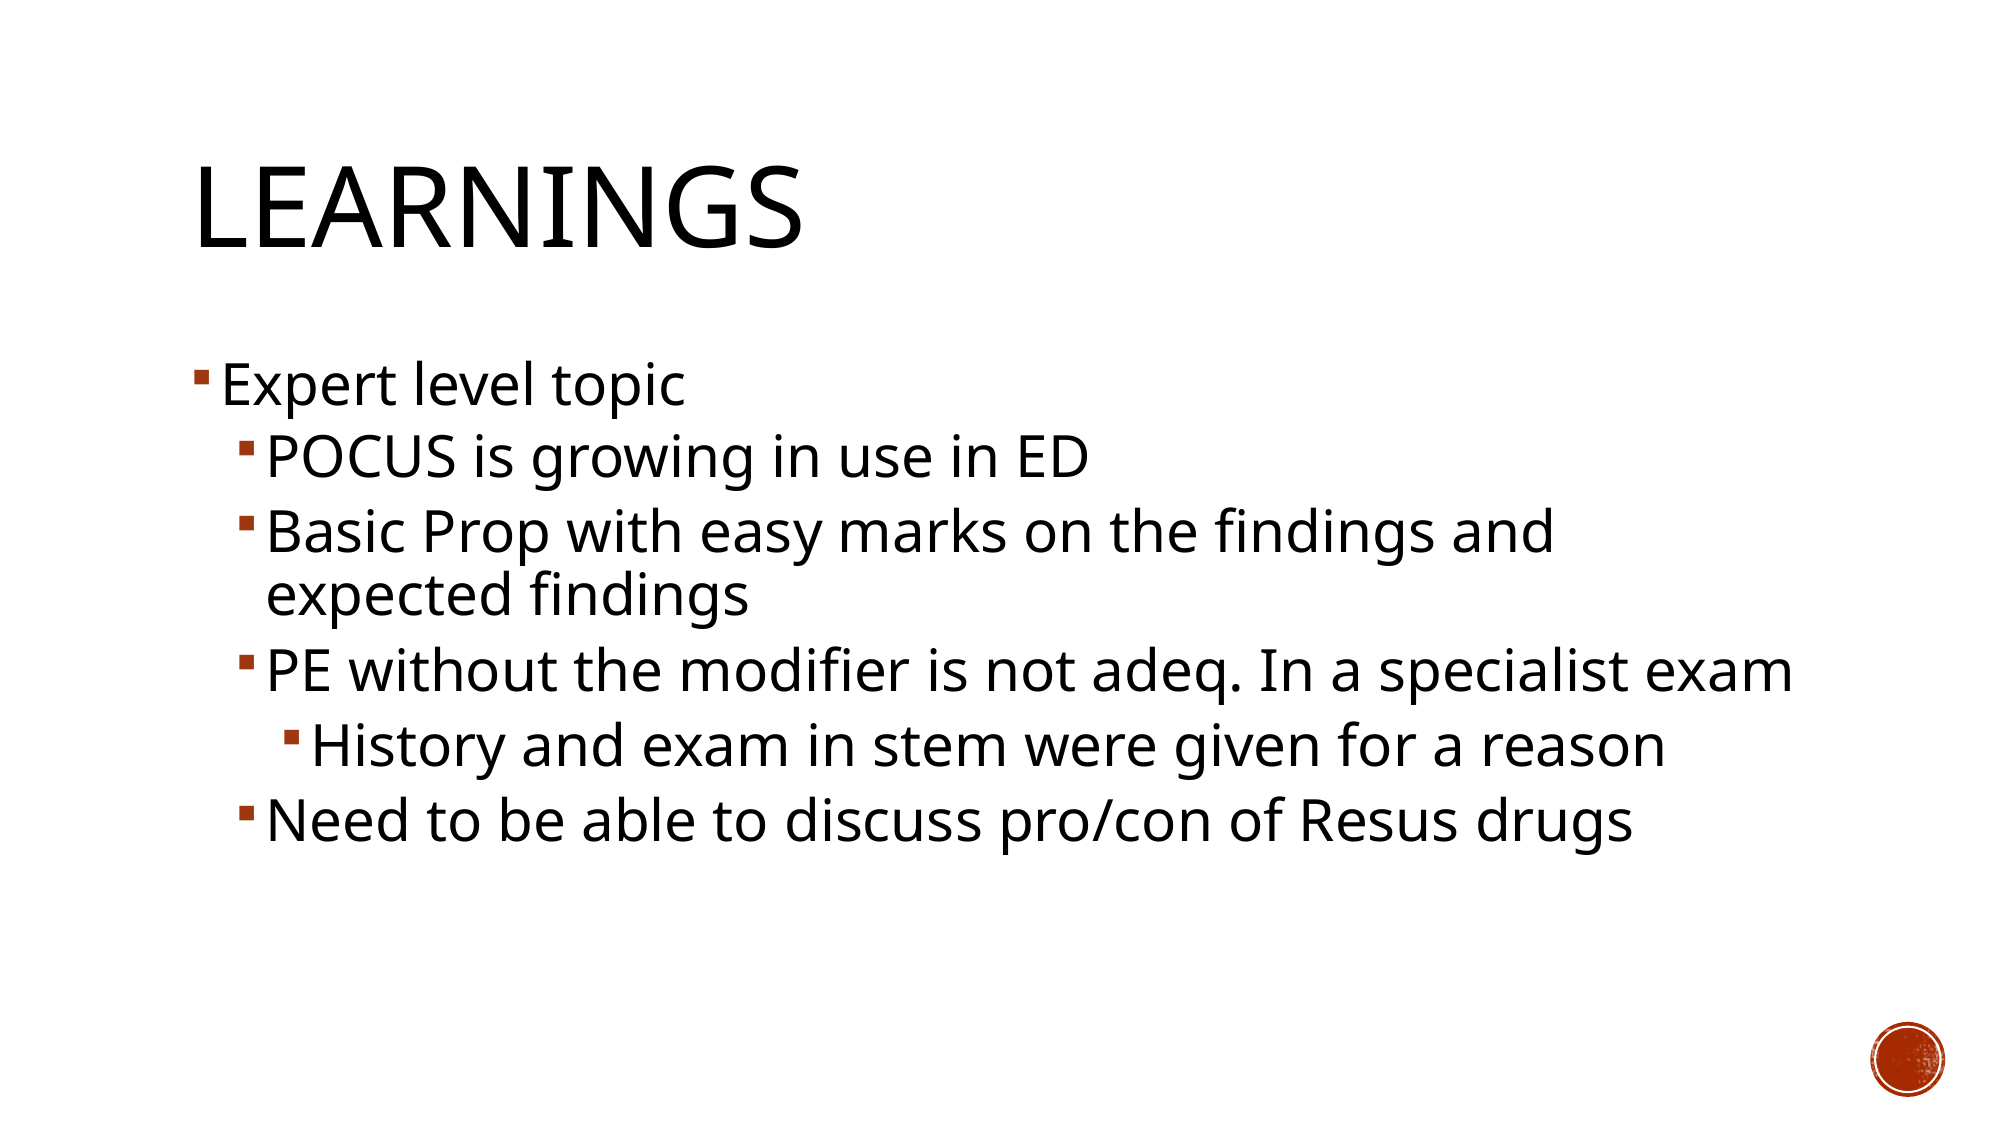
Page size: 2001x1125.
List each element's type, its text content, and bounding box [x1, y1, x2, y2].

title Learnings [175, 79, 1826, 344]
list Expert level topic POCUS is growing in use in ED Basic Prop with easy marks on the findings and expected findings PE without the modifier is not adeq. In a specialist exam History and exam in stem were given for a reason Need to be able to discuss pro/con of Resus drugs [175, 348, 1826, 1013]
